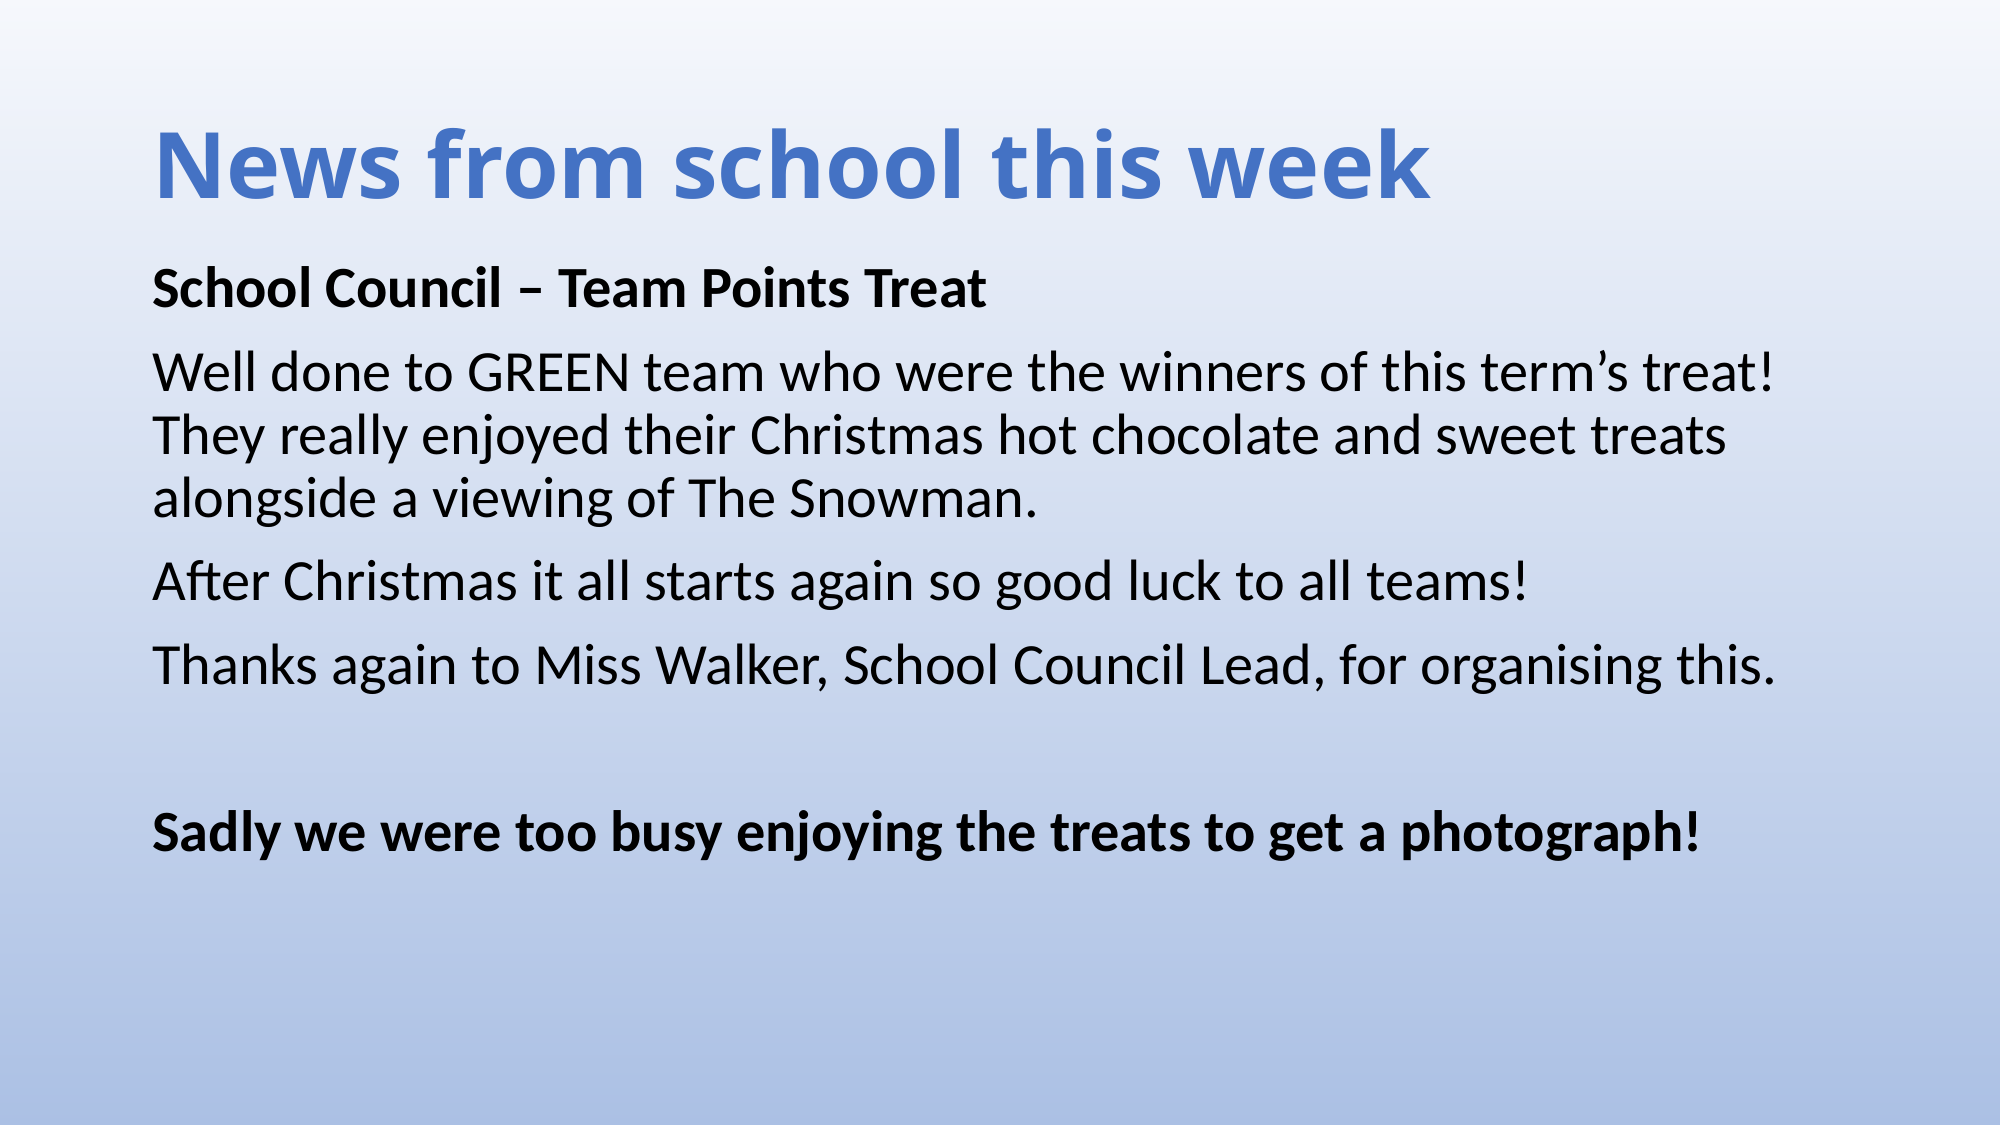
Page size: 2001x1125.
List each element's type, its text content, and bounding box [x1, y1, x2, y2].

title News from school this week [137, 59, 1863, 278]
list School Council – Team Points Treat Well done to GREEN team who were the winners of this term’s treat! They really enjoyed their Christmas hot chocolate and sweet treats alongside a viewing of The Snowman. After Christmas it all starts again so good luck to all teams! Thanks again to Miss Walker, School Council Lead, for organising this. Sadly we were too busy enjoying the treats to get a photograph! [137, 278, 1803, 964]
